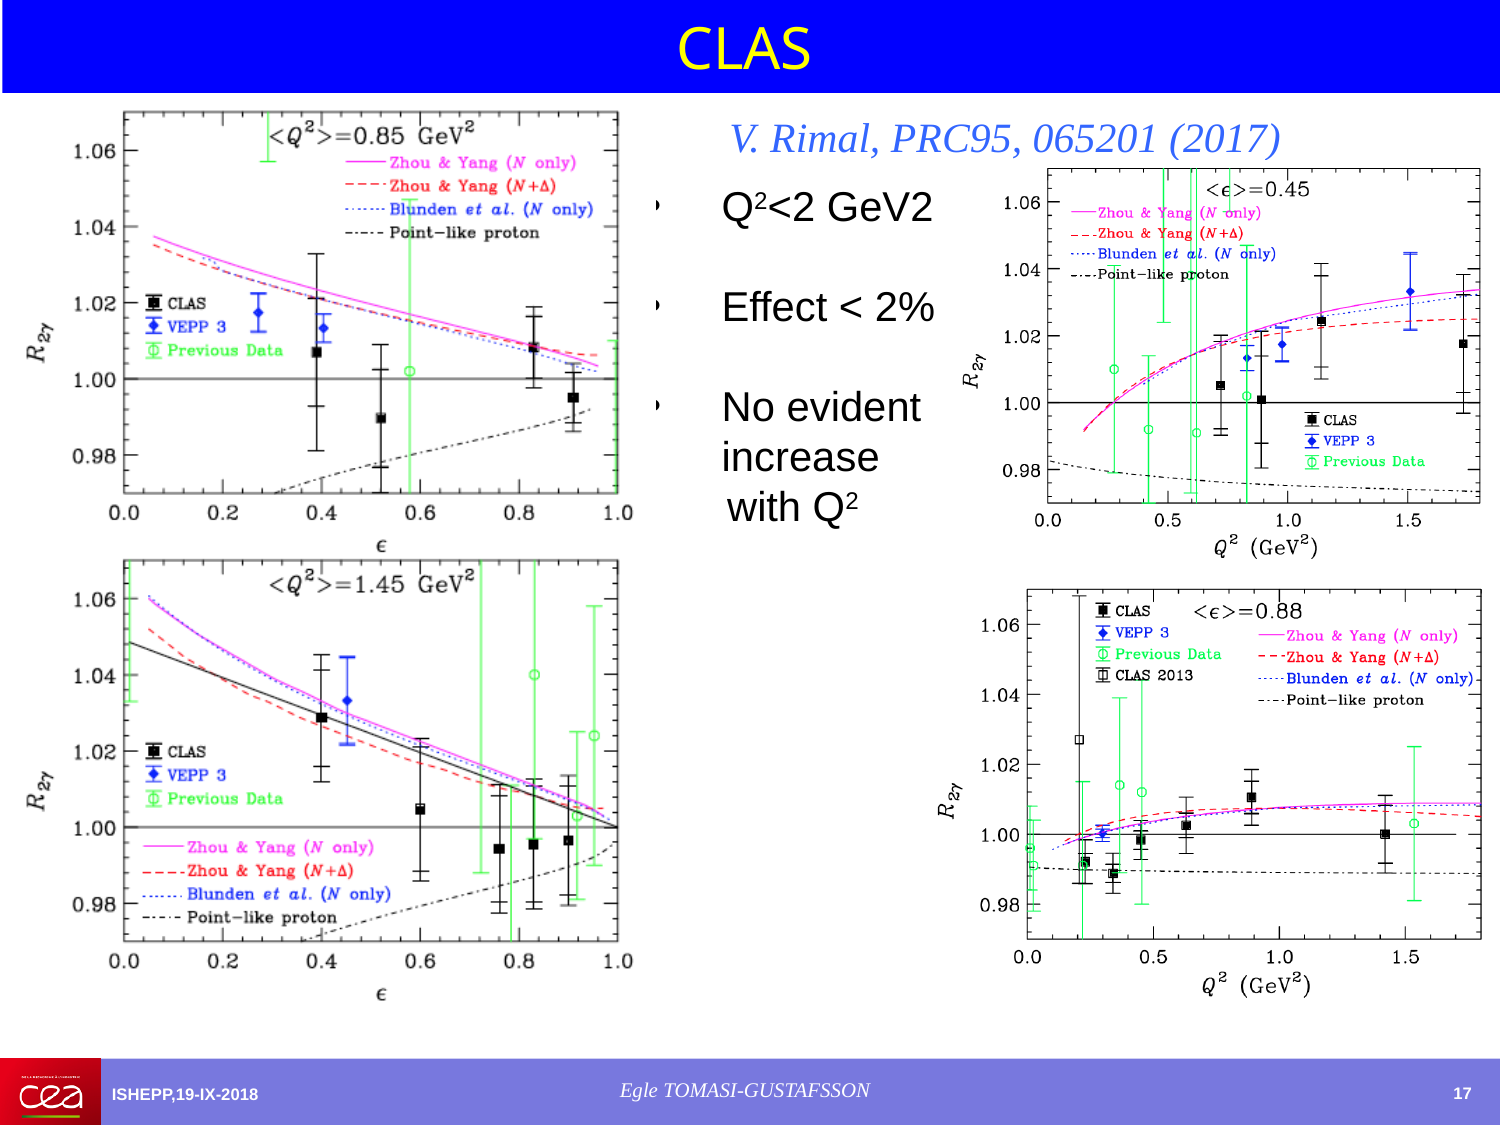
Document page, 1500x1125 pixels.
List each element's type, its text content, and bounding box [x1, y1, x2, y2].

text_box Q2<2 GeV2 Effect < 2% No evident increase with Q2 [661, 172, 950, 538]
picture [0, 1058, 101, 1125]
picture [955, 160, 1500, 559]
slide_number ISHEPP,19-IX-2018 [106, 1075, 270, 1112]
text_box V. Rimal, PRC95, 065201 (2017) [714, 103, 1483, 169]
slide_number 17 [1430, 1075, 1495, 1112]
picture [930, 585, 1500, 1004]
picture [17, 101, 656, 1017]
footer Egle TOMASI-GUSTAFSSON [383, 1069, 1117, 1117]
title CLAS [2, 0, 1500, 94]
